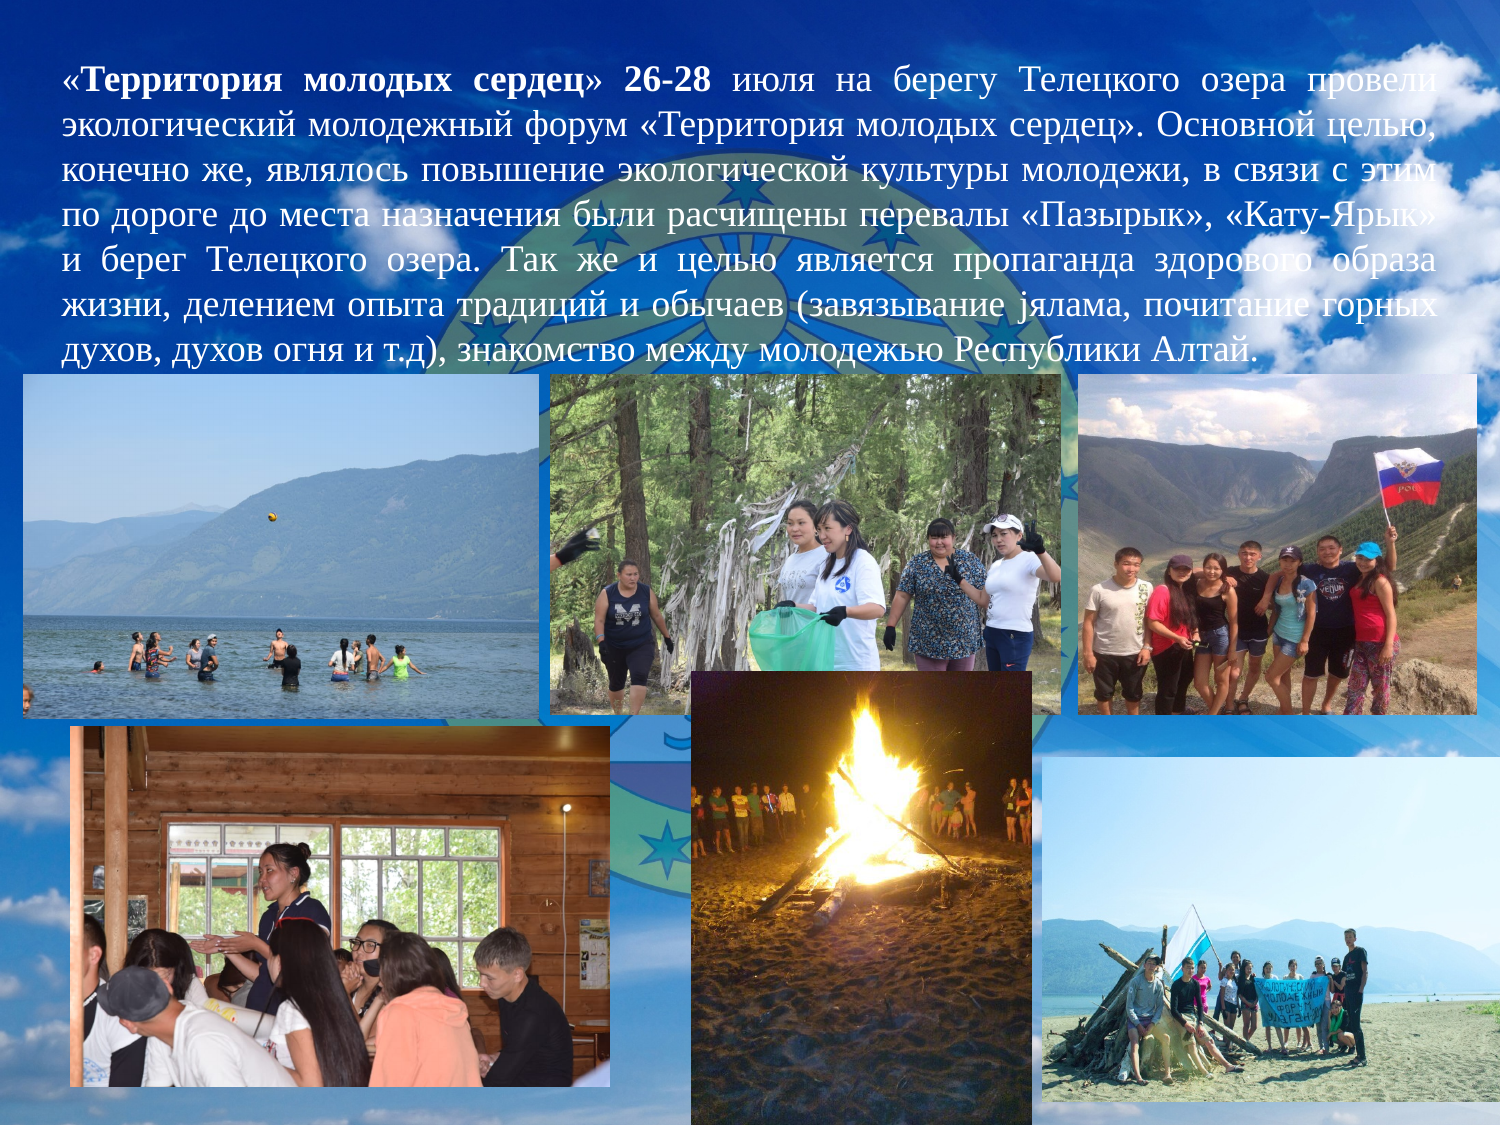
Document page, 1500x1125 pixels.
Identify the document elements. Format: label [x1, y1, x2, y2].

picture [550, 374, 1061, 1125]
picture [23, 374, 540, 720]
picture [1077, 374, 1477, 716]
list [0, 0, 1500, 1125]
picture [1042, 757, 1500, 1102]
picture [70, 726, 610, 1087]
